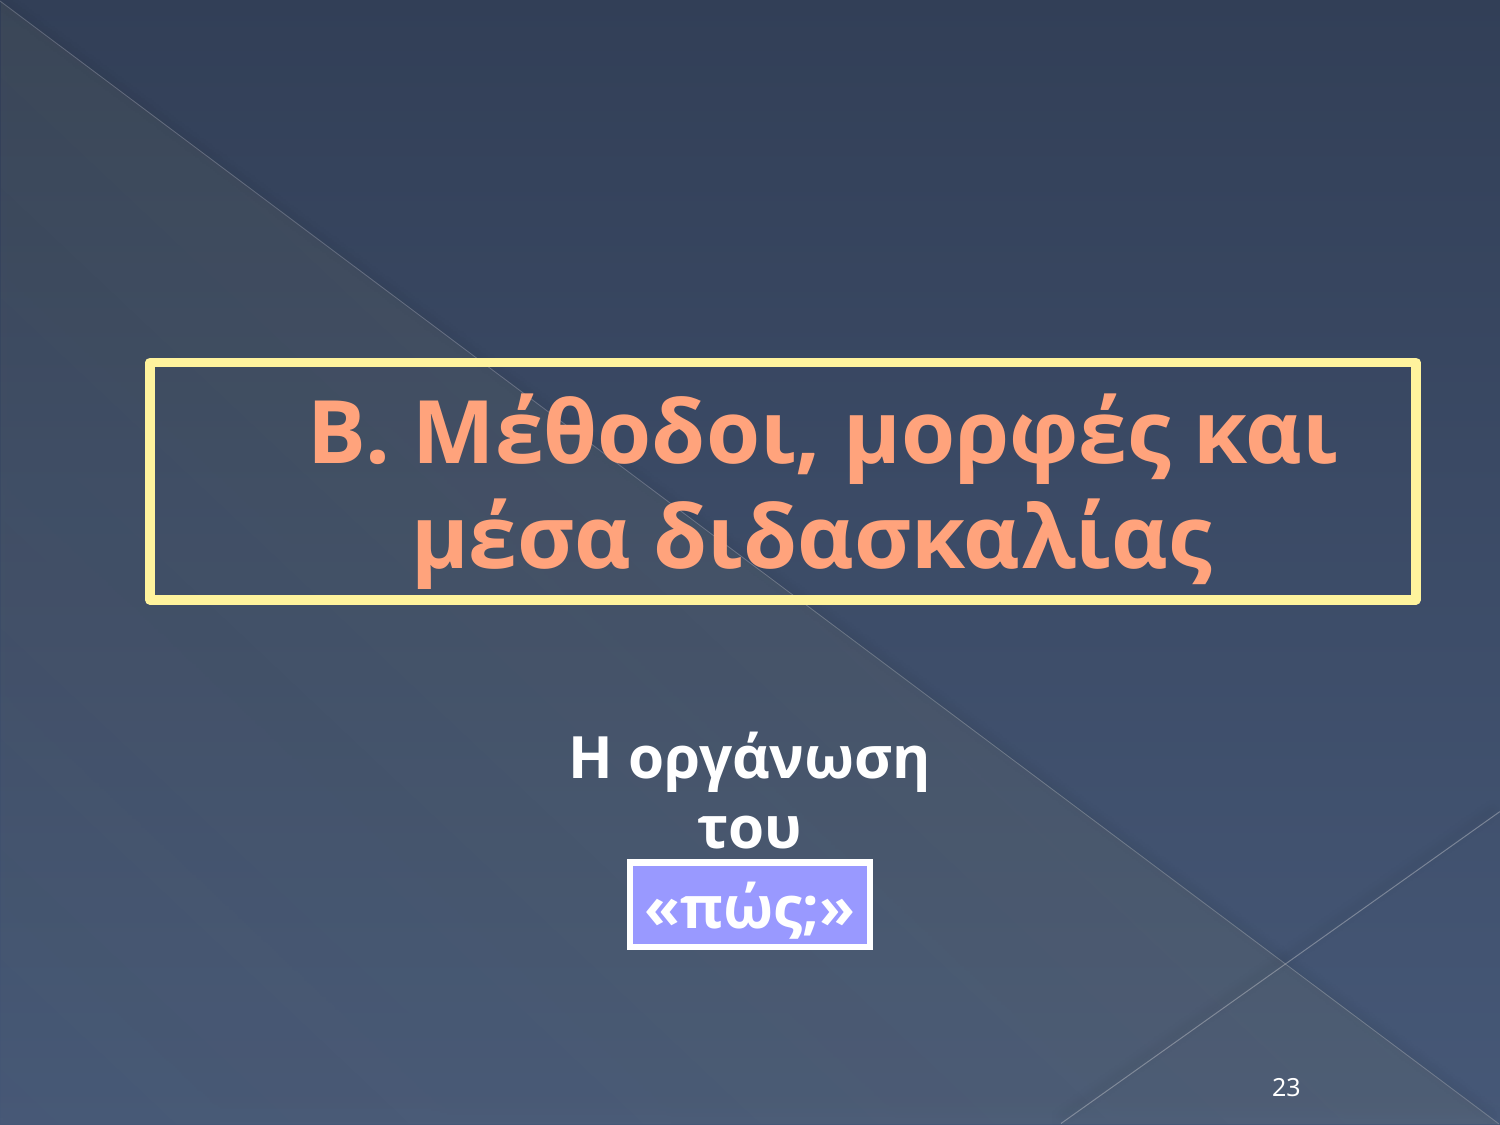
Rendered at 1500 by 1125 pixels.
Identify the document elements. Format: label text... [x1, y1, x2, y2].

title Β. Μέθοδοι, μορφές και μέσα διδασκαλίας [150, 362, 1416, 600]
slide_number 23 [1245, 1063, 1328, 1113]
text_box «πώς;» [630, 862, 870, 948]
text_box Η οργάνωση του [531, 712, 969, 868]
